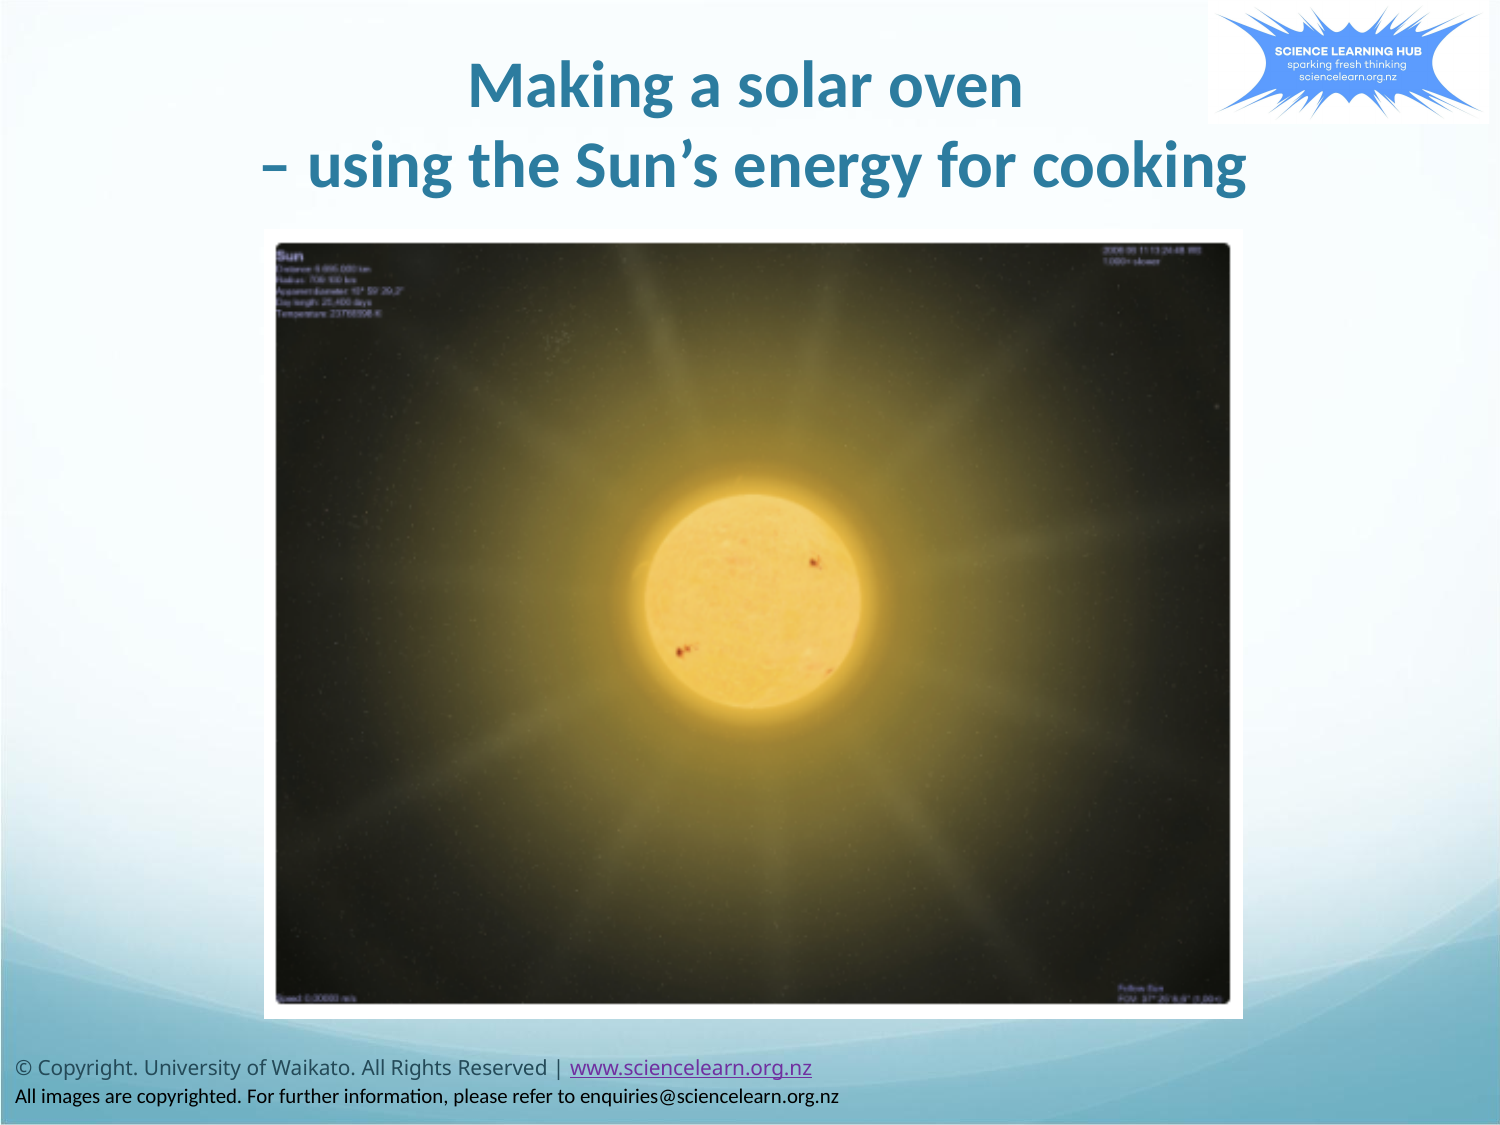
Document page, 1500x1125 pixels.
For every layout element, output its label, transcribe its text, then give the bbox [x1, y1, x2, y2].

text_box © Copyright. University of Waikato. All Rights Reserved | www.sciencelearn.org.nz All images are copyrighted. For further information, please refer to enquiries@sciencelearn.org.nz [0, 1065, 908, 1125]
title Making a solar oven – using the Sun’s energy for cooking [78, 0, 1429, 242]
picture [0, 0, 1500, 1125]
